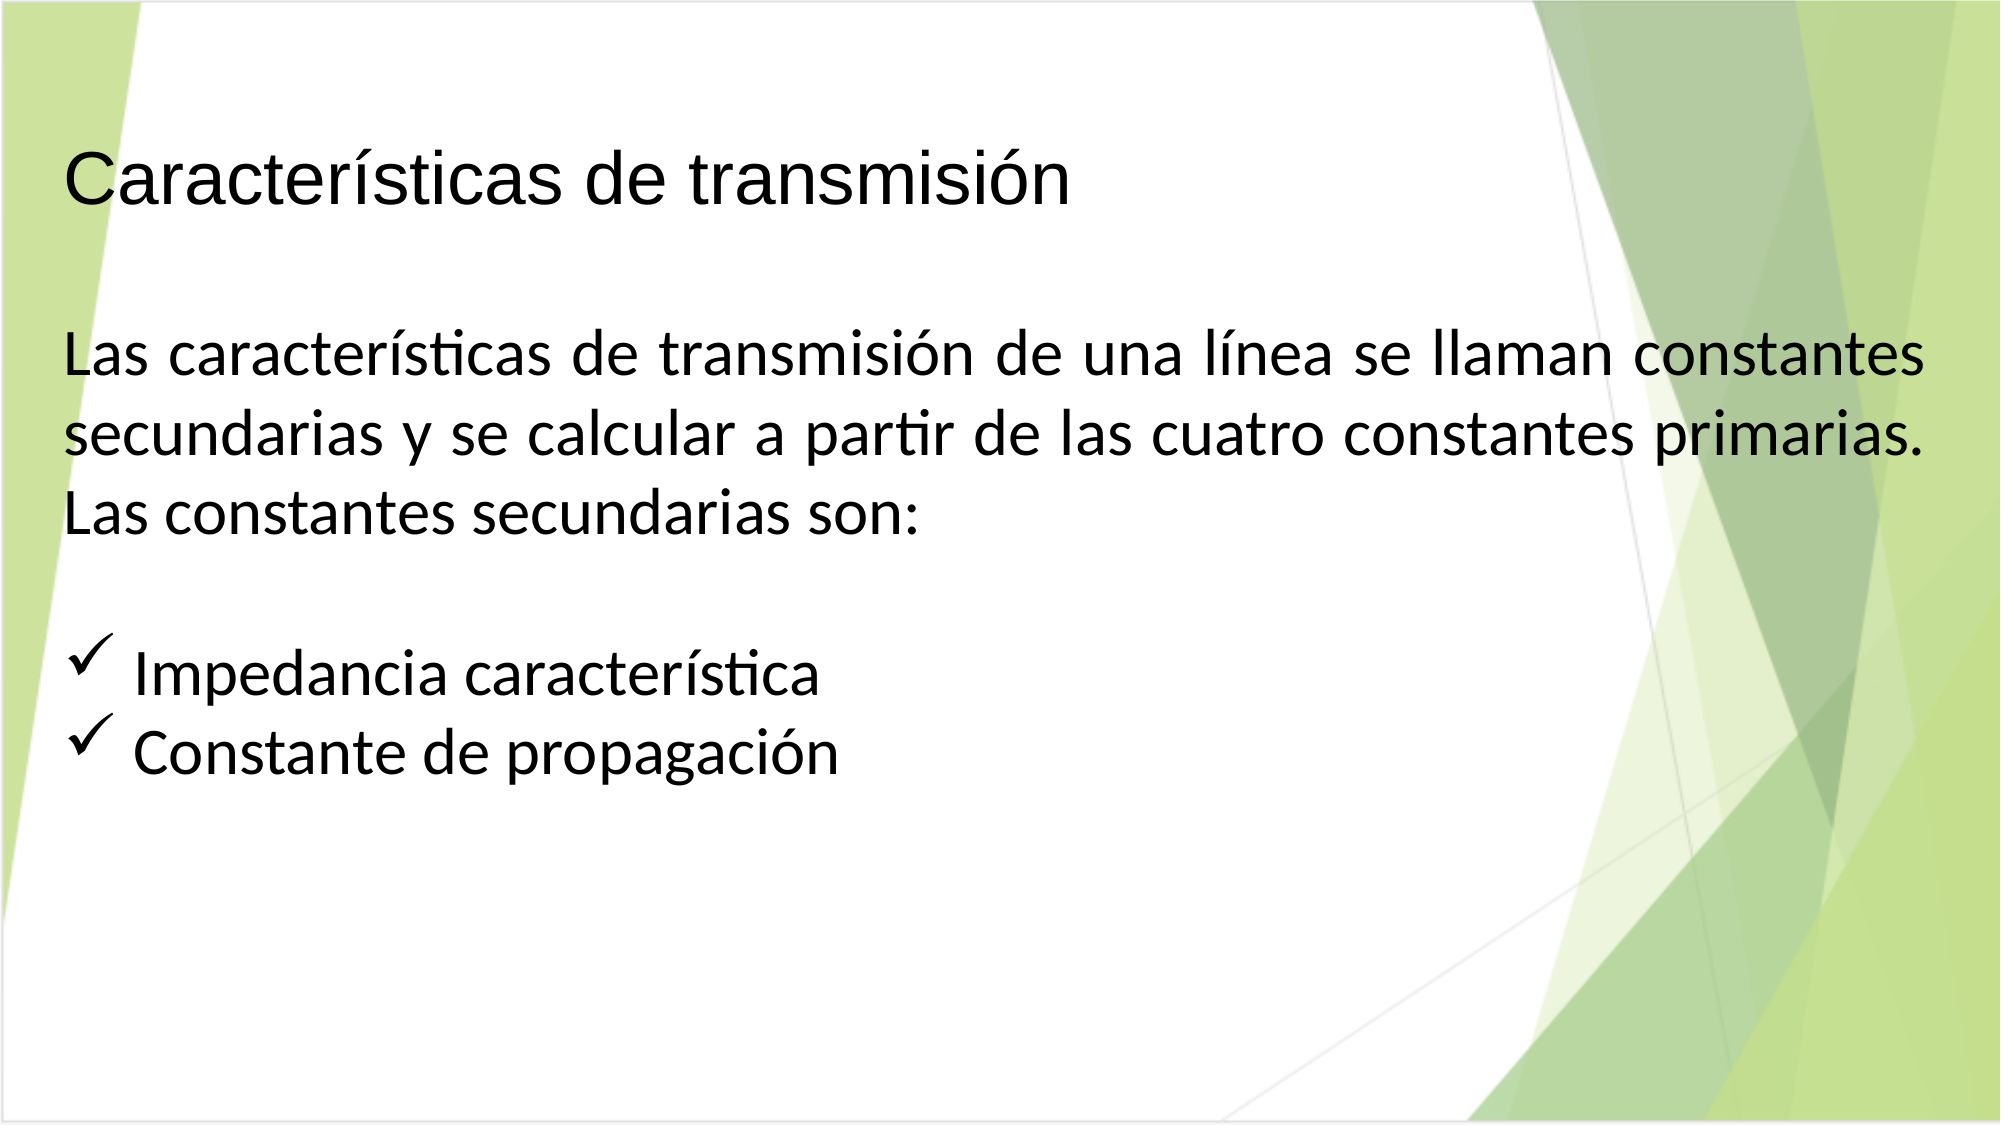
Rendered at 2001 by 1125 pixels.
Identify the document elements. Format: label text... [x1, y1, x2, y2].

title Características de transmisión [48, 86, 1399, 274]
text_box Las características de transmisión de una línea se llaman constantes secundarias y se calcular a partir de las cuatro constantes primarias. Las constantes secundarias son: Impedancia característica Constante de propagación [48, 301, 1942, 876]
